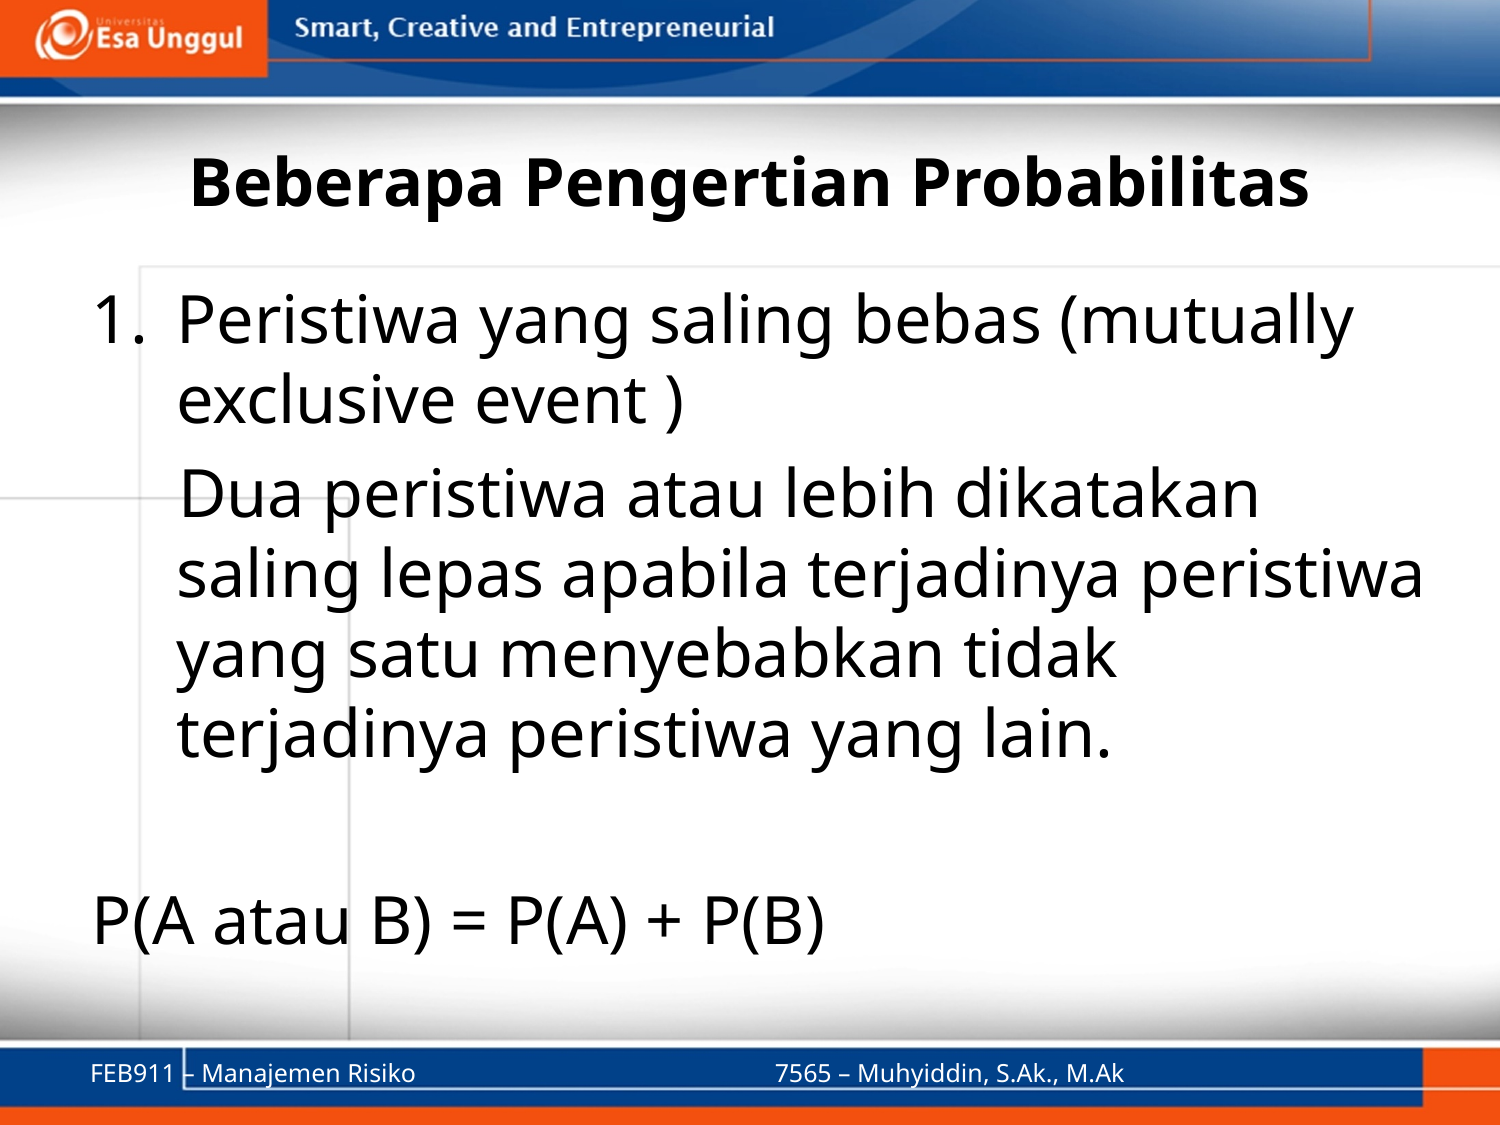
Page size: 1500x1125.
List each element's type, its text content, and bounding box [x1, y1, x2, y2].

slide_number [75, 1042, 645, 1103]
title Beberapa Pengertian Probabilitas [118, 112, 1382, 248]
picture [0, 0, 1500, 1125]
list Peristiwa yang saling bebas (mutually exclusive event ) Dua peristiwa atau lebih dikatakan saling lepas apabila terjadinya peristiwa yang satu menyebabkan tidak terjadinya peristiwa yang lain. P(A atau B) = P(A) + P(B) [76, 269, 1447, 1038]
footer 7565 – Muhyiddin, S.Ak., M.Ak [712, 1042, 1188, 1103]
